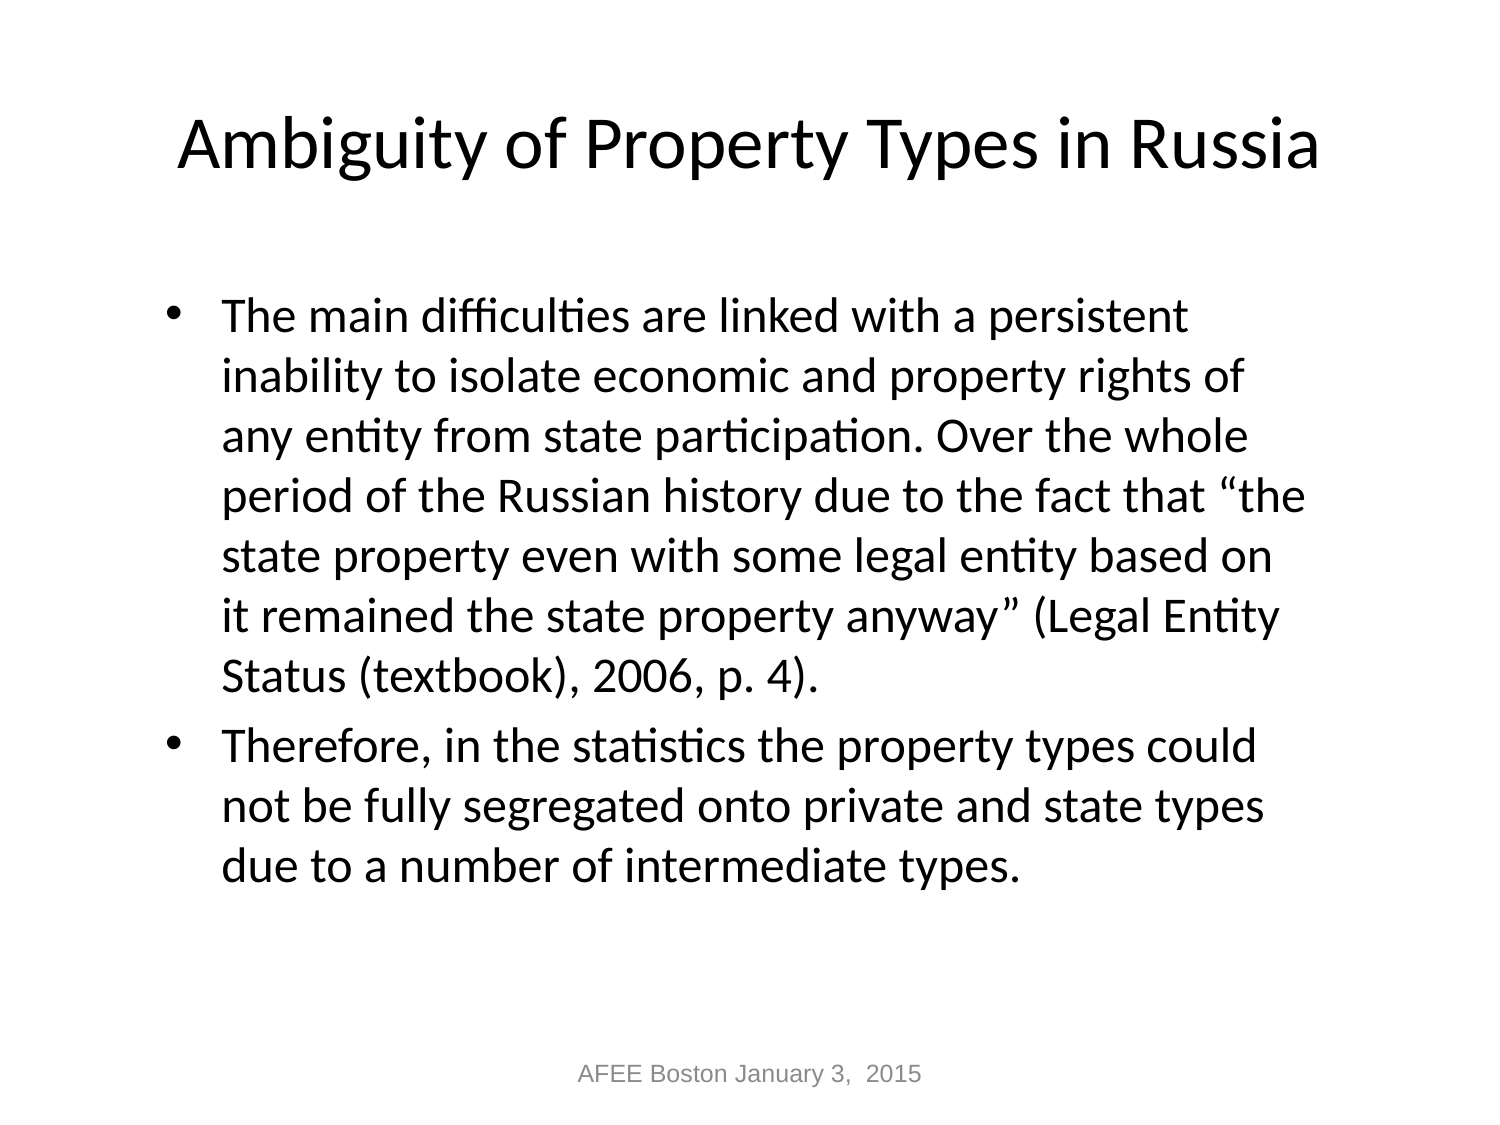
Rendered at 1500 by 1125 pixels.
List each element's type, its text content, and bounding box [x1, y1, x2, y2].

list The main difficulties are linked with a persistent inability to isolate economic and property rights of any entity from state participation. Over the whole period of the Russian history due to the fact that “the state property even with some legal entity based on it remained the state property anyway” (Legal Entity Status (textbook), 2006, p. 4). Therefore, in the statistics the property types could not be fully segregated onto private and state types due to a number of intermediate types. [150, 275, 1325, 1013]
title Ambiguity of Property Types in Russia [75, 45, 1425, 233]
footer AFEE Boston January 3, 2015 [512, 1042, 988, 1103]
